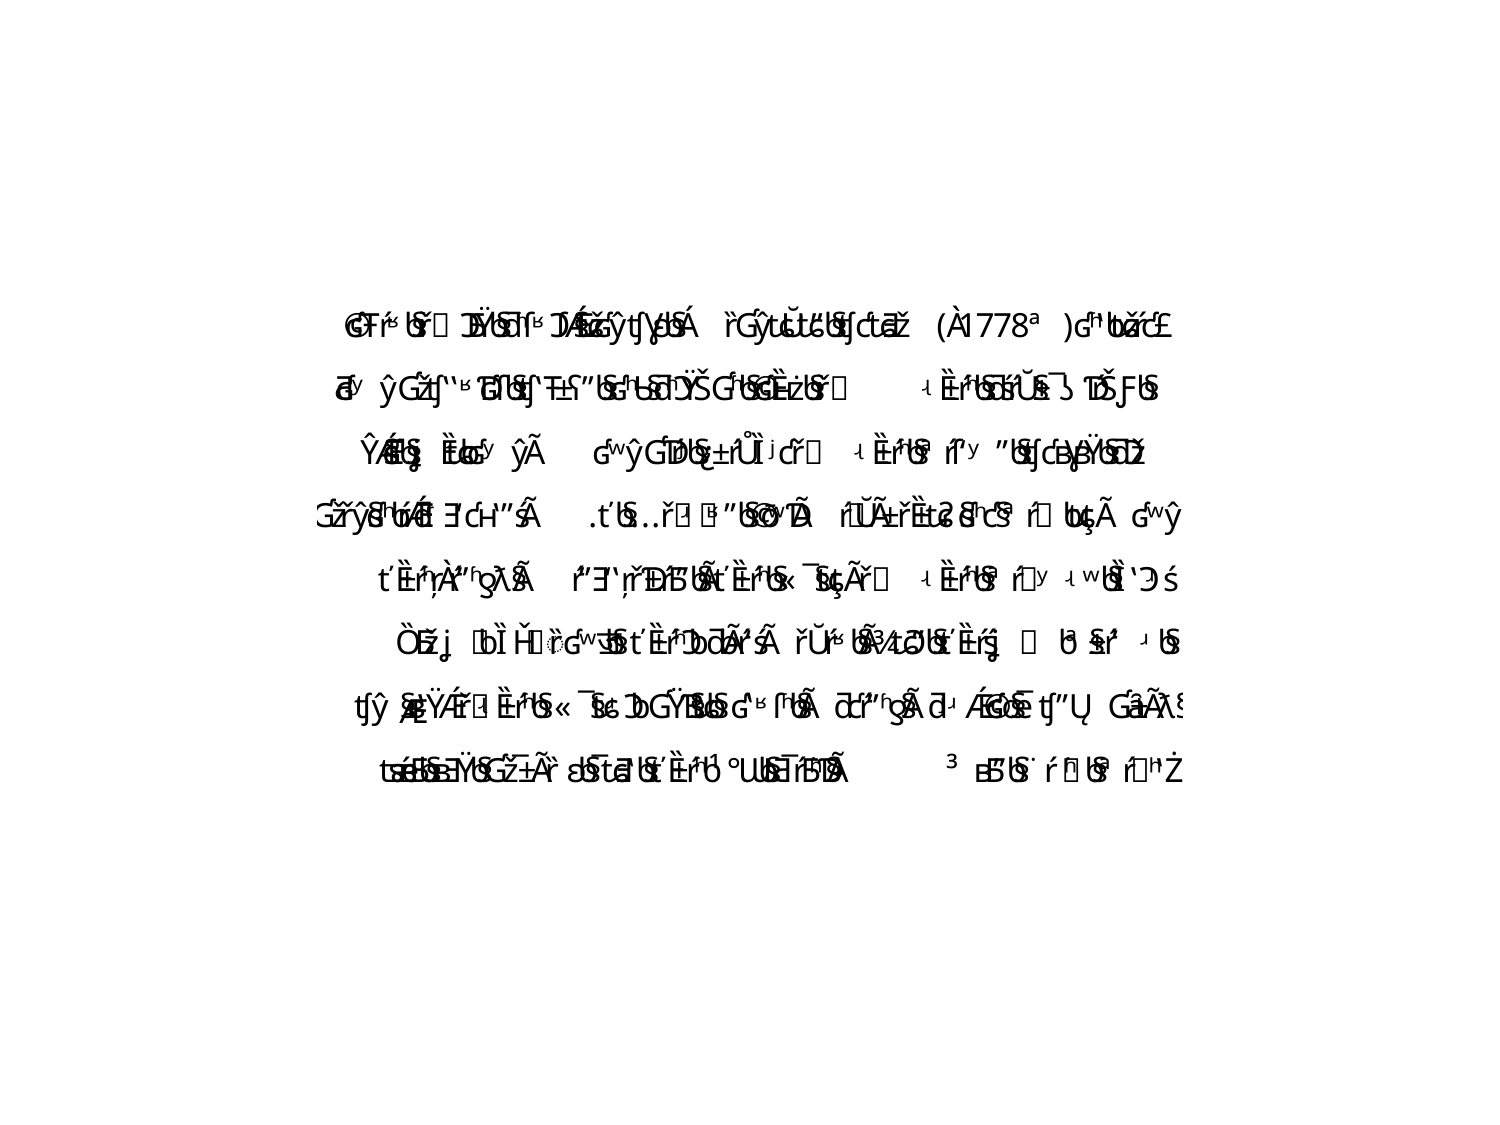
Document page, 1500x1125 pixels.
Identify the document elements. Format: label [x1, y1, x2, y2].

picture [317, 297, 1183, 828]
